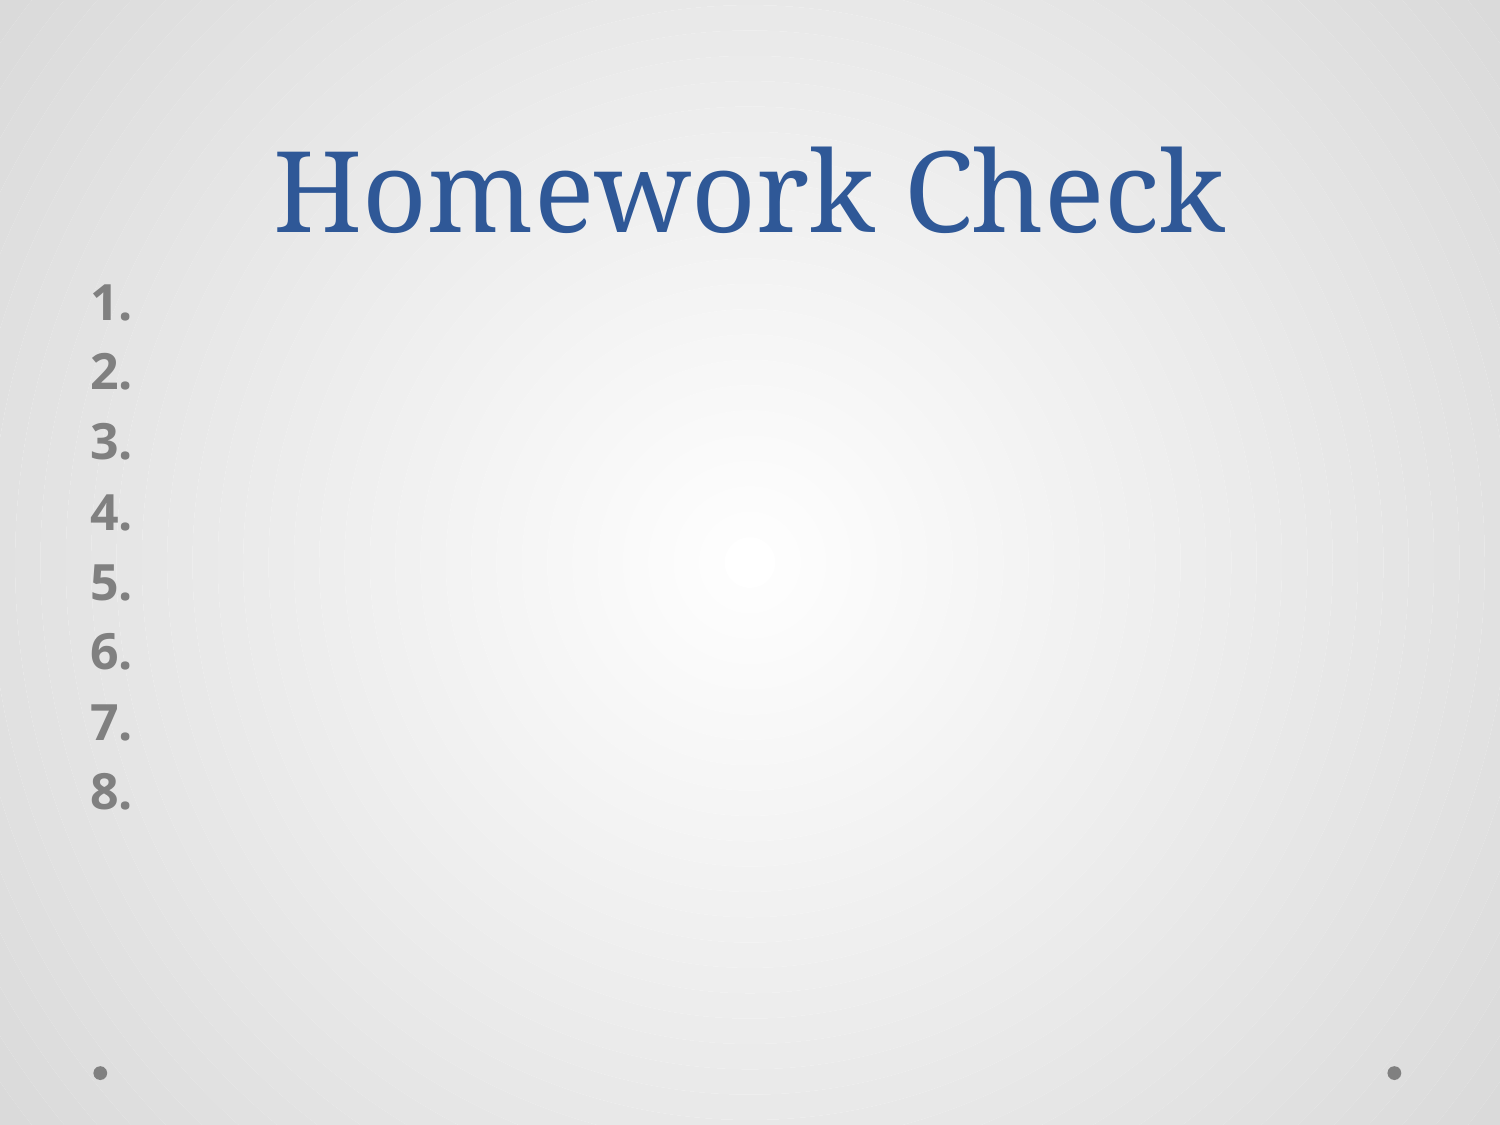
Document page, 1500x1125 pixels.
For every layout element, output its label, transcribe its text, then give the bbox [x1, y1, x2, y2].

title Homework Check [75, 0, 1425, 263]
